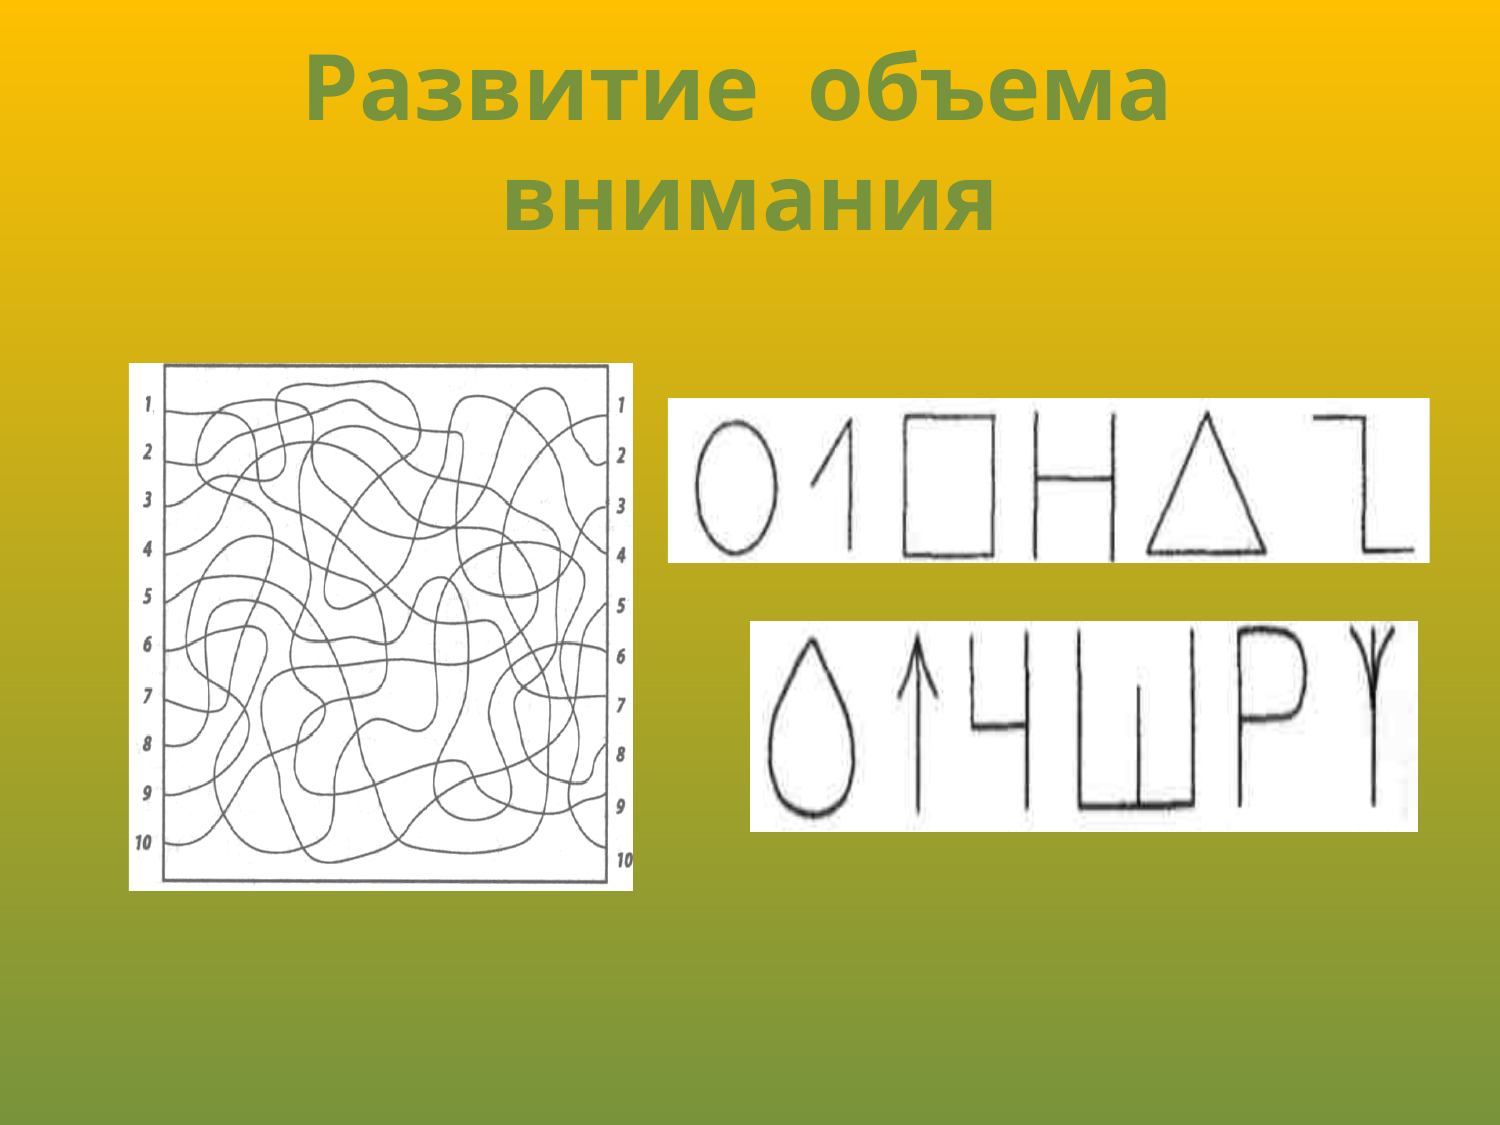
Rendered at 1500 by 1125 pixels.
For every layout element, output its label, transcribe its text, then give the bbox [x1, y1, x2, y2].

picture [667, 398, 1430, 563]
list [128, 362, 634, 891]
picture [749, 620, 1419, 833]
title Развитие объема внимания [75, 45, 1425, 233]
